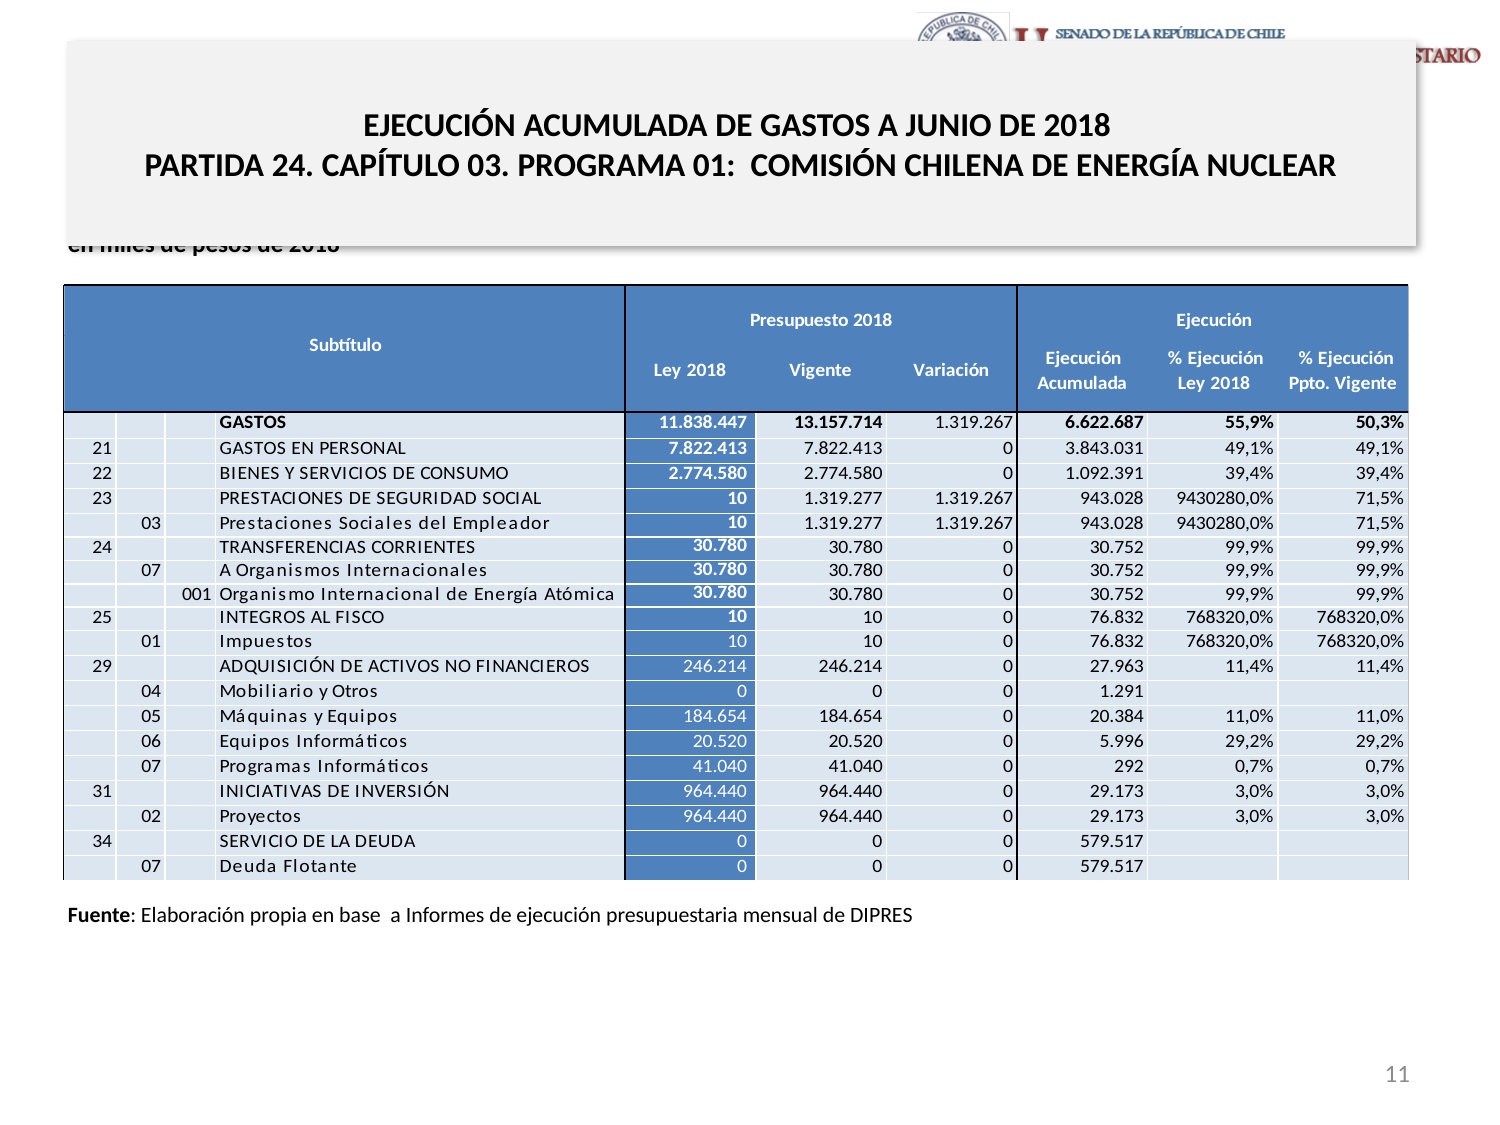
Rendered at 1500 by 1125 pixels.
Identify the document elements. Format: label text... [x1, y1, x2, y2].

footer Fuente: Elaboración propia en base a Informes de ejecución presupuestaria mensual de DIPRES [53, 893, 1368, 941]
text_box en miles de pesos de 2018 [53, 219, 1274, 268]
title EJECUCIÓN ACUMULADA DE GASTOS A JUNIO DE 2018 PARTIDA 24. CAPÍTULO 03. PROGRAMA 01: COMISIÓN CHILENA DE ENERGÍA NUCLEAR [67, 41, 1415, 246]
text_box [62, 284, 1410, 882]
slide_number 11 [1074, 1042, 1425, 1103]
picture [917, 1, 1496, 115]
